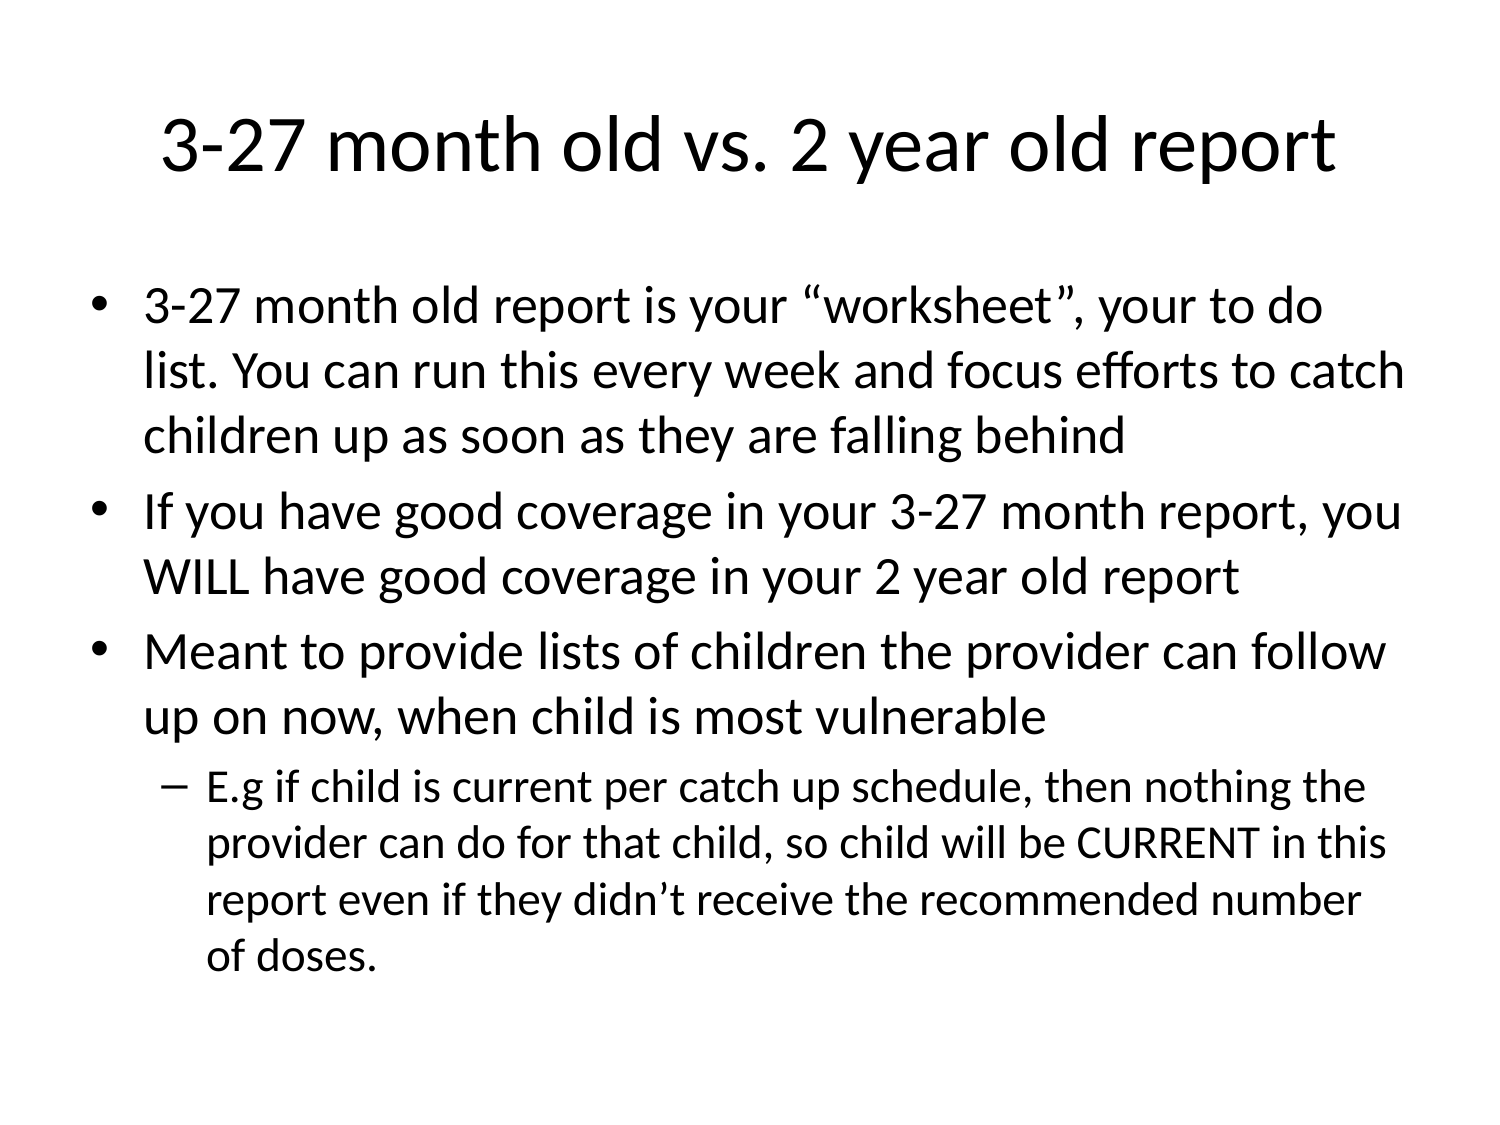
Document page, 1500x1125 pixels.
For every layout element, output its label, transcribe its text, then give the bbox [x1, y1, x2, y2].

list 3-27 month old report is your “worksheet”, your to do list. You can run this every week and focus efforts to catch children up as soon as they are falling behind If you have good coverage in your 3-27 month report, you WILL have good coverage in your 2 year old report Meant to provide lists of children the provider can follow up on now, when child is most vulnerable E.g if child is current per catch up schedule, then nothing the provider can do for that child, so child will be CURRENT in this report even if they didn’t receive the recommended number of doses. [75, 262, 1425, 1005]
title 3-27 month old vs. 2 year old report [75, 45, 1425, 233]
